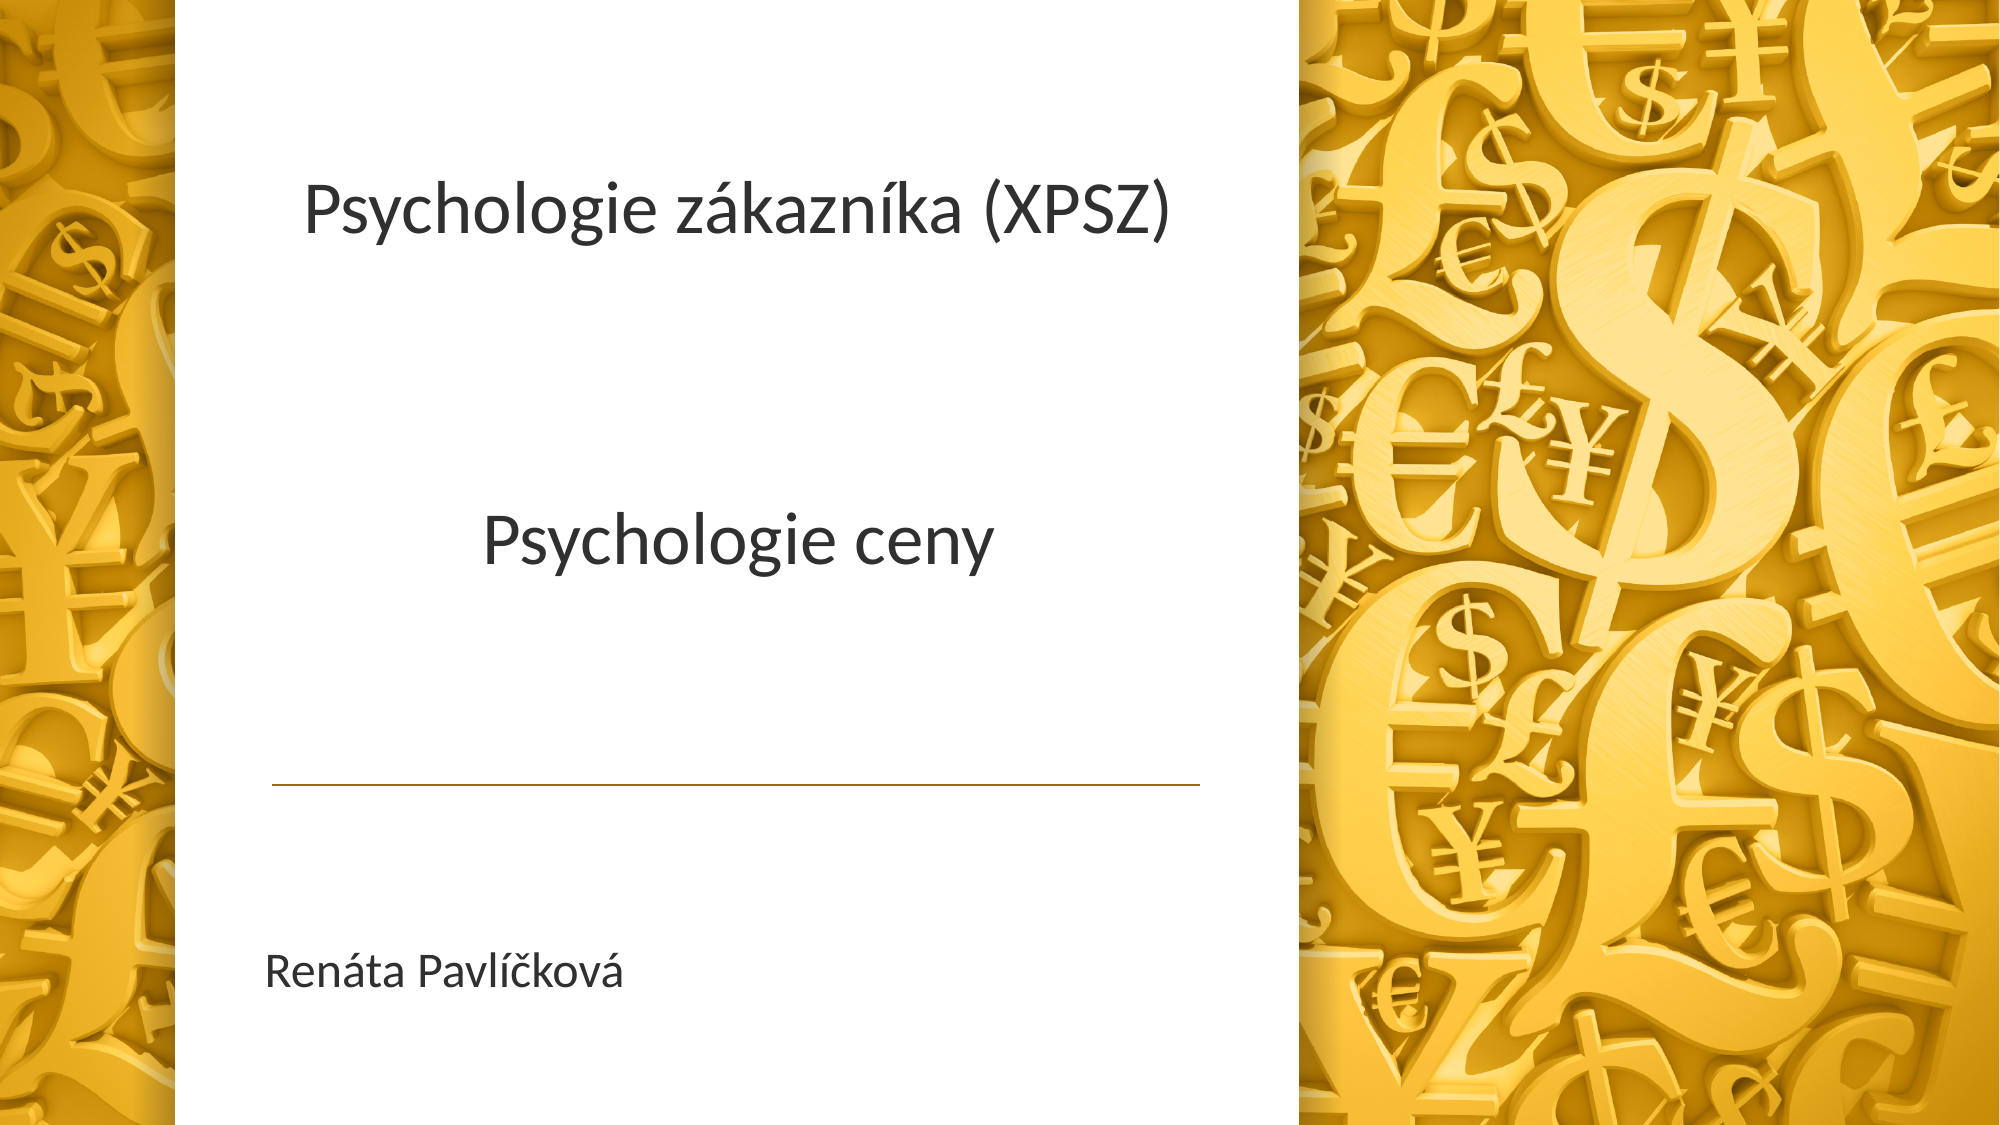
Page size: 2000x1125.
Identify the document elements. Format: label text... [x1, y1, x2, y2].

title Psychologie ceny [251, 420, 1227, 587]
text_box Psychologie zákazníka (XPSZ) [231, 160, 1246, 370]
picture [0, 0, 175, 1125]
subtitle Renáta Pavlíčková [249, 803, 1225, 1012]
picture [1299, 0, 2000, 1125]
